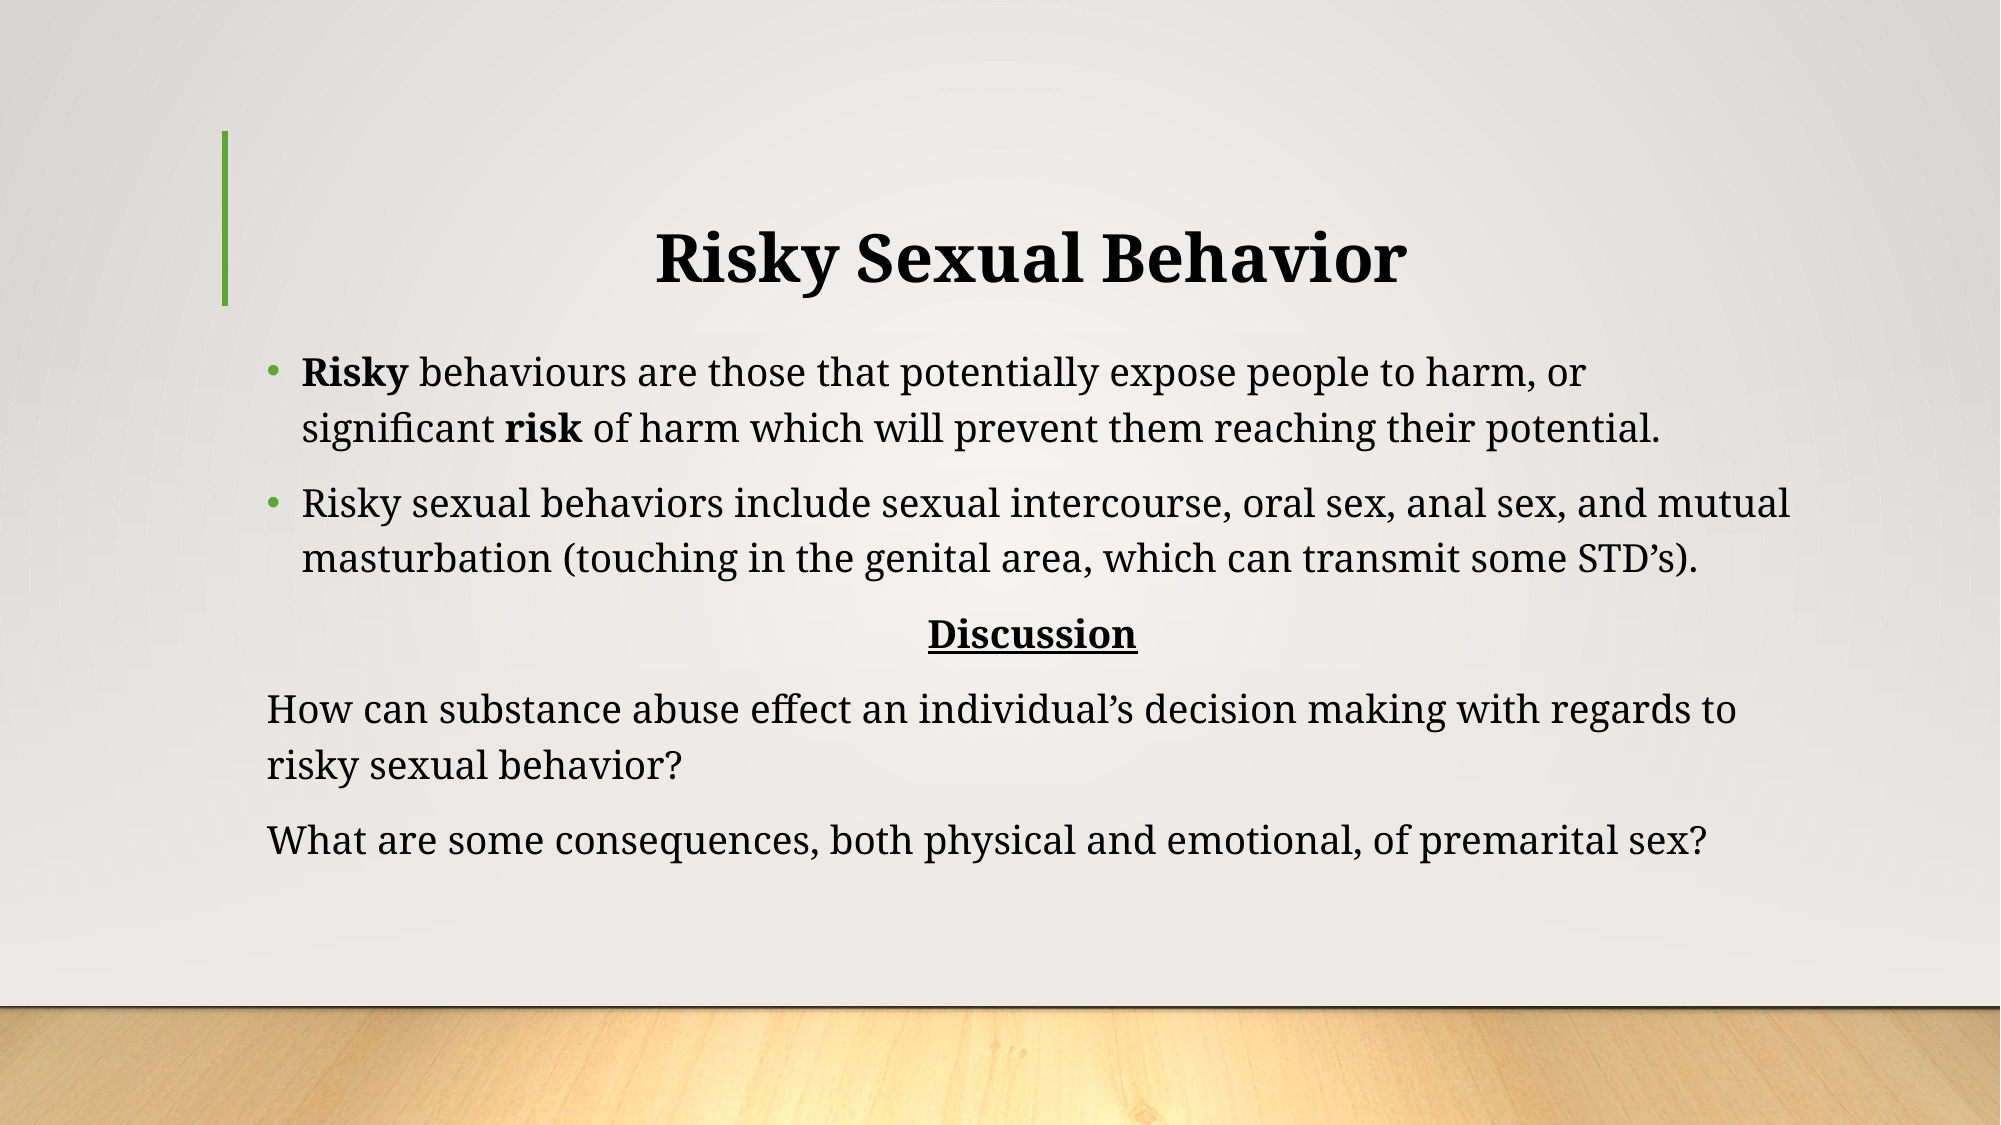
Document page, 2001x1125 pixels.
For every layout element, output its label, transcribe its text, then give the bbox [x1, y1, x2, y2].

title Risky Sexual Behavior [251, 131, 1814, 305]
picture [0, 1006, 2000, 1125]
list Risky behaviours are those that potentially expose people to harm, or significant risk of harm which will prevent them reaching their potential. Risky sexual behaviors include sexual intercourse, oral sex, anal sex, and mutual masturbation (touching in the genital area, which can transmit some STD’s). Discussion How can substance abuse effect an individual’s decision making with regards to risky sexual behavior? What are some consequences, both physical and emotional, of premarital sex? [251, 330, 1814, 897]
